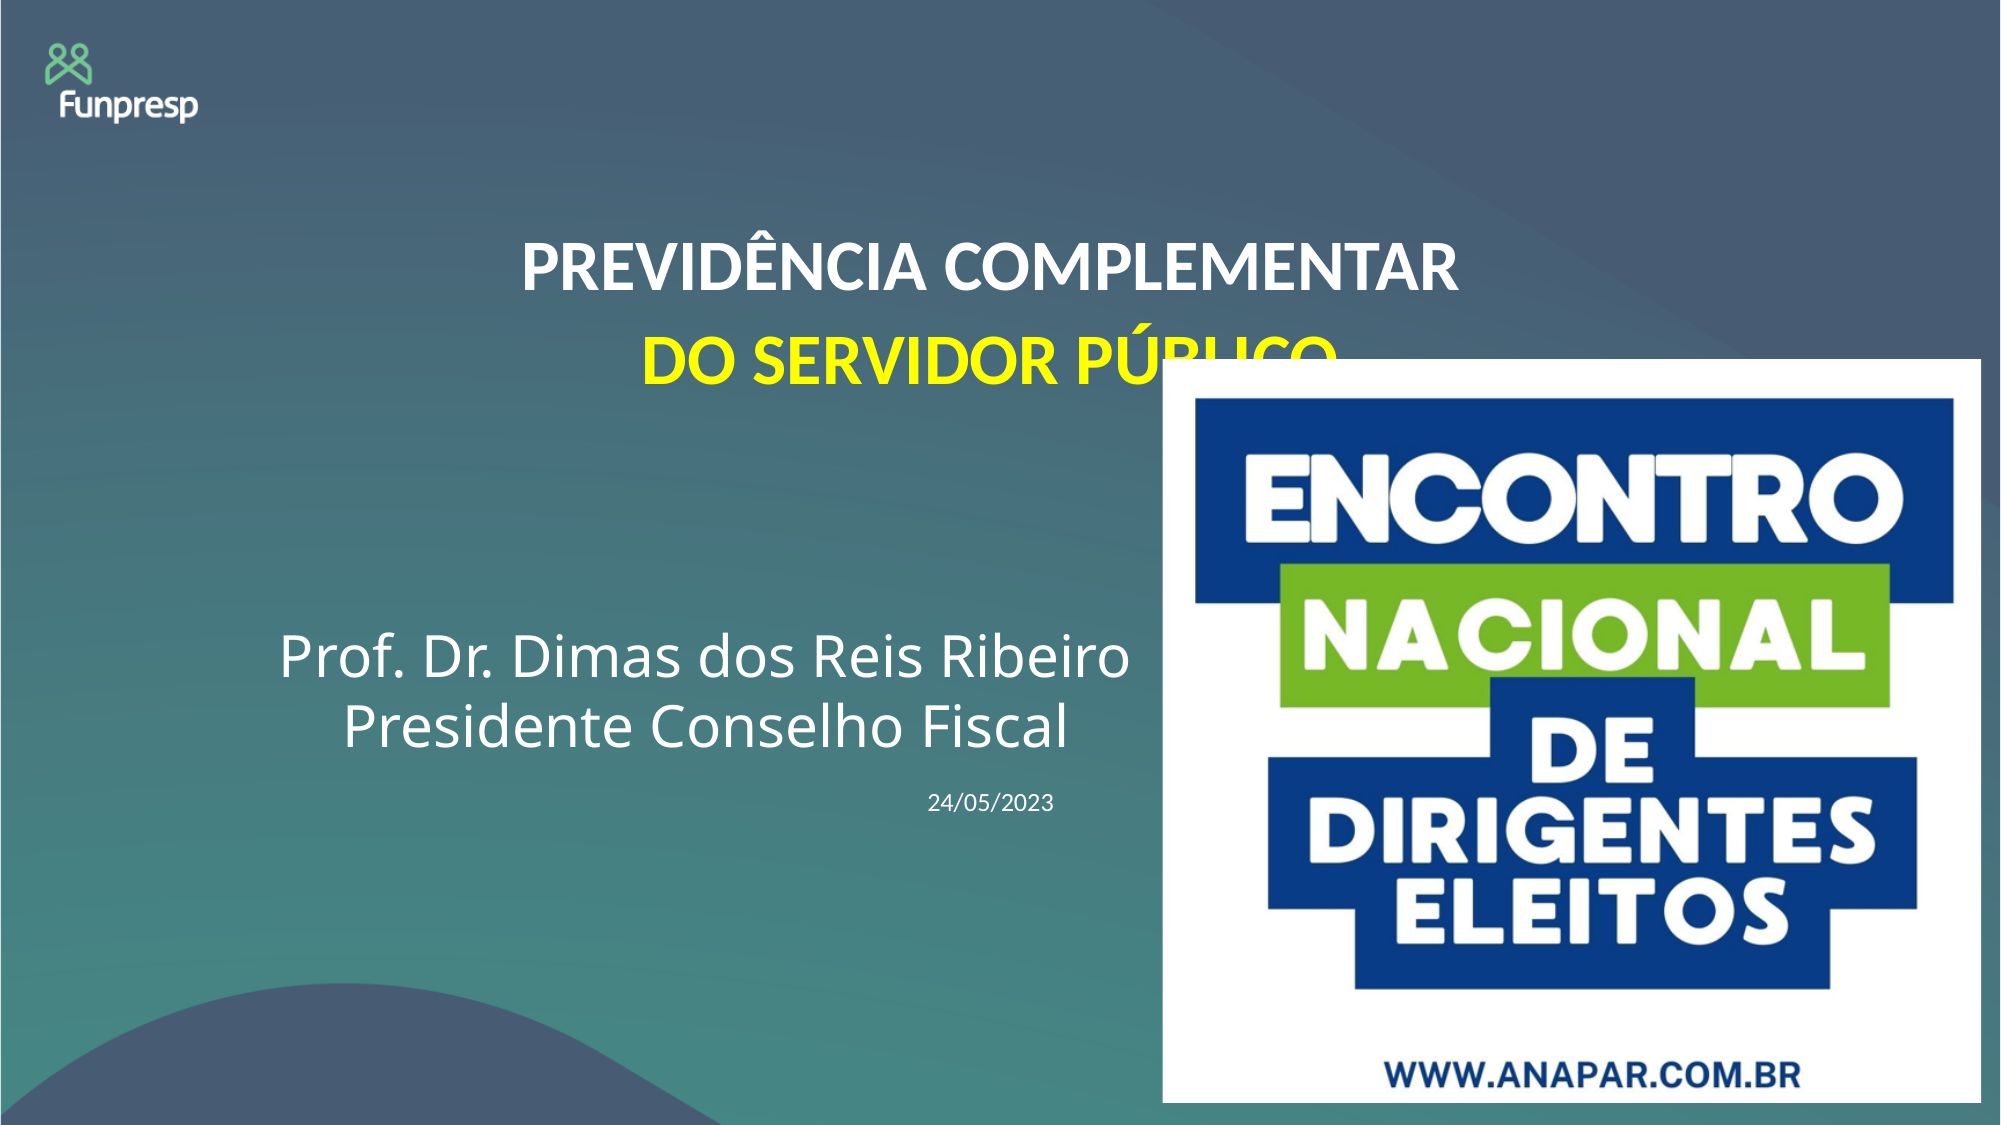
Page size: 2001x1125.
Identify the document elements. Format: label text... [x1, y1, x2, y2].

picture [0, 0, 2001, 1125]
text_box Prof. Dr. Dimas dos Reis Ribeiro Presidente Conselho Fiscal [55, 612, 1162, 767]
text_box PREVIDÊNCIA COMPLEMENTAR DO SERVIDOR PÚBLICO 24/05/2023 [0, 156, 1981, 825]
